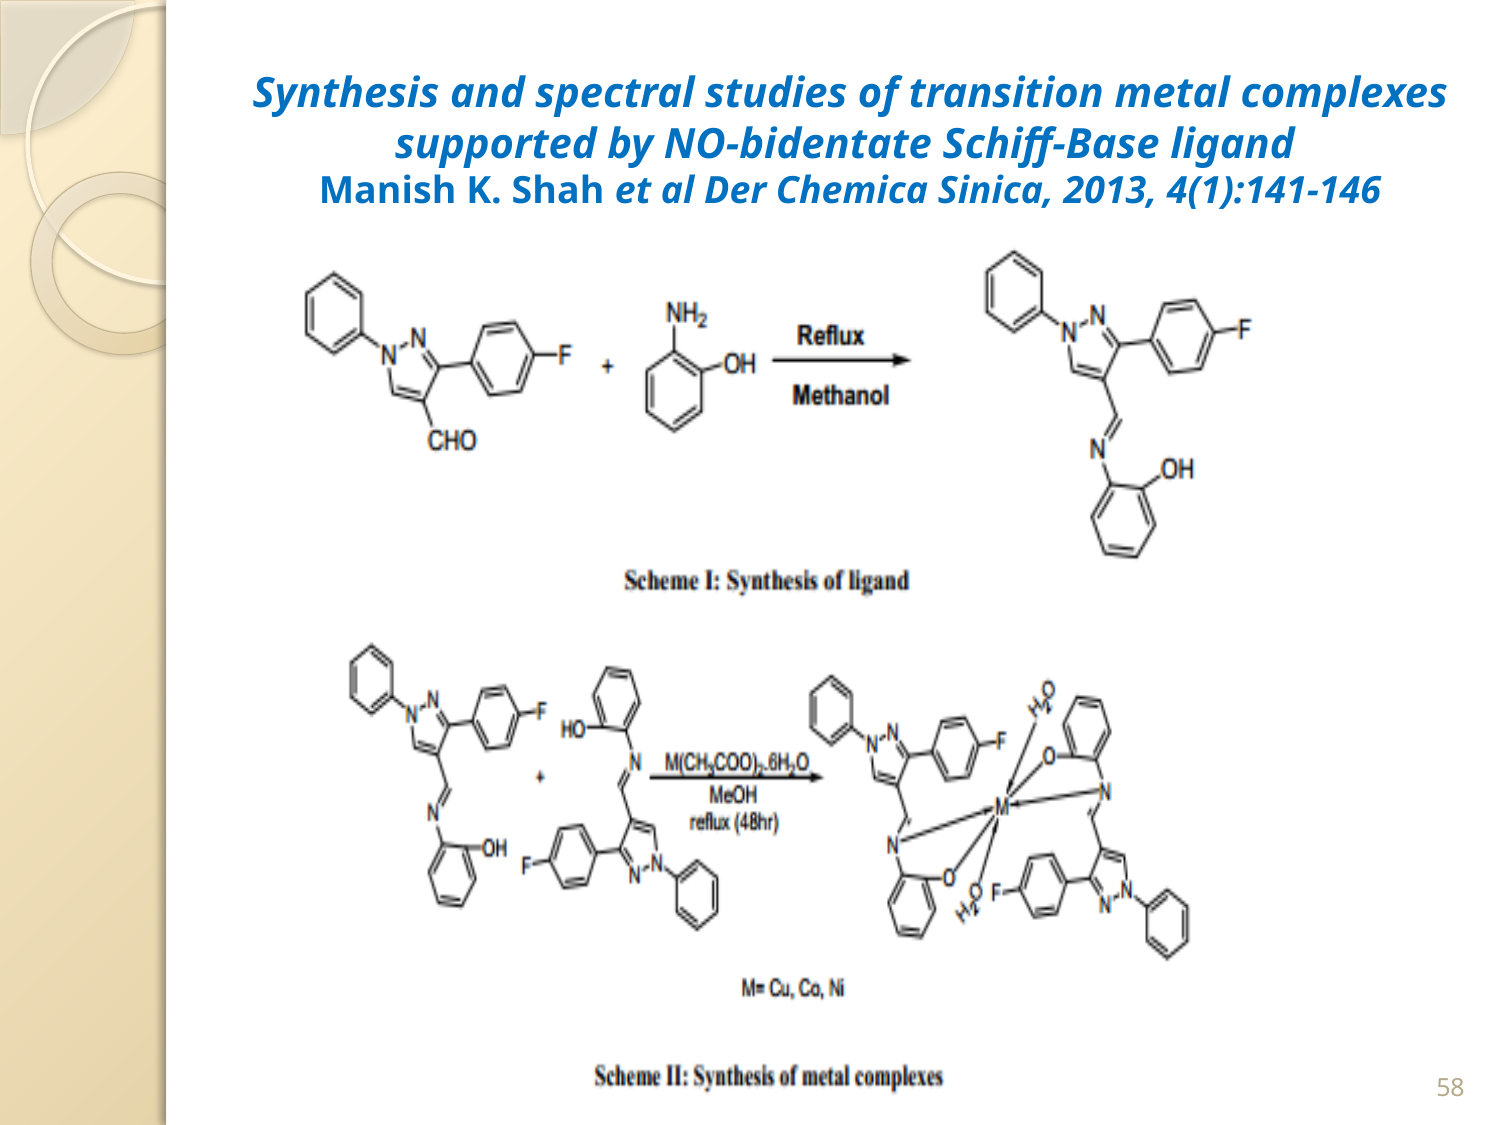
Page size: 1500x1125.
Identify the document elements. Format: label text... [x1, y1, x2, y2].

picture [249, 599, 1251, 1125]
slide_number 58 [1413, 1034, 1488, 1113]
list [249, 212, 1301, 636]
title Synthesis and spectral studies of transition metal complexes supported by NO-bidentate Schiff-Base ligand Manish K. Shah et al Der Chemica Sinica, 2013, 4(1):141-146 [235, 45, 1466, 233]
